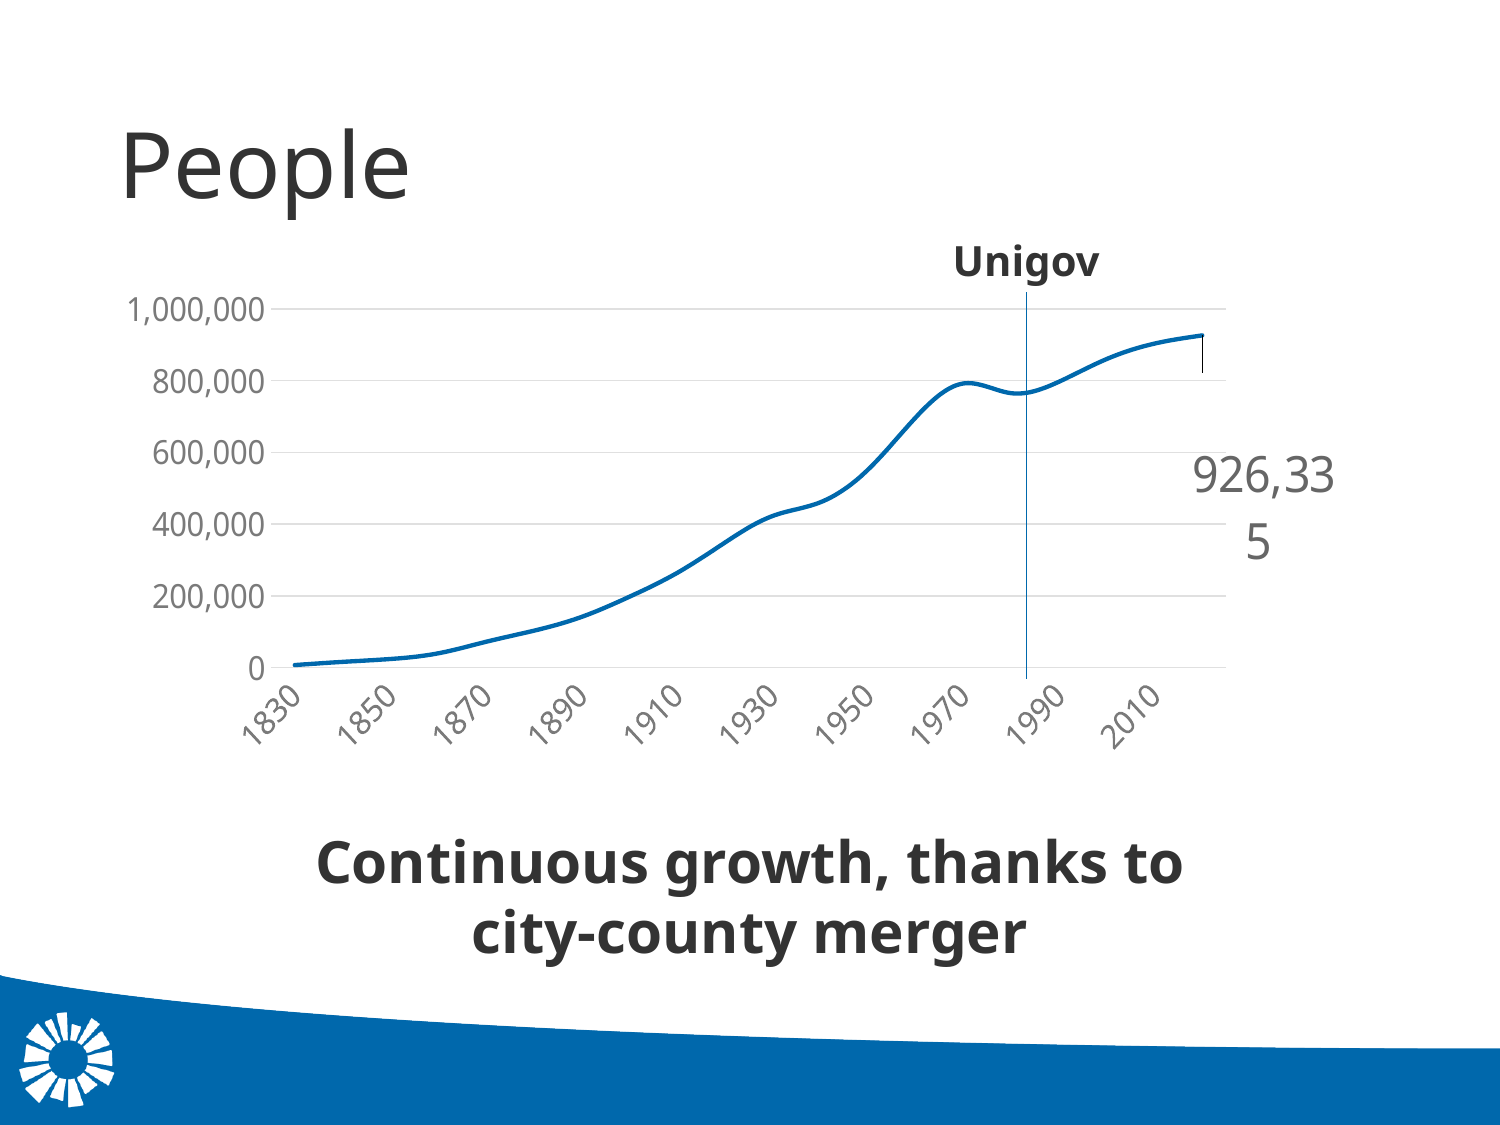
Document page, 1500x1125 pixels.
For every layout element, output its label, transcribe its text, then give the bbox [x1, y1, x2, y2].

title People [103, 59, 1397, 277]
picture [0, 975, 1500, 1125]
text_box Continuous growth, thanks to city-county merger [221, 818, 1279, 973]
text_box Unigov [497, 227, 1500, 293]
chart [103, 277, 1337, 768]
